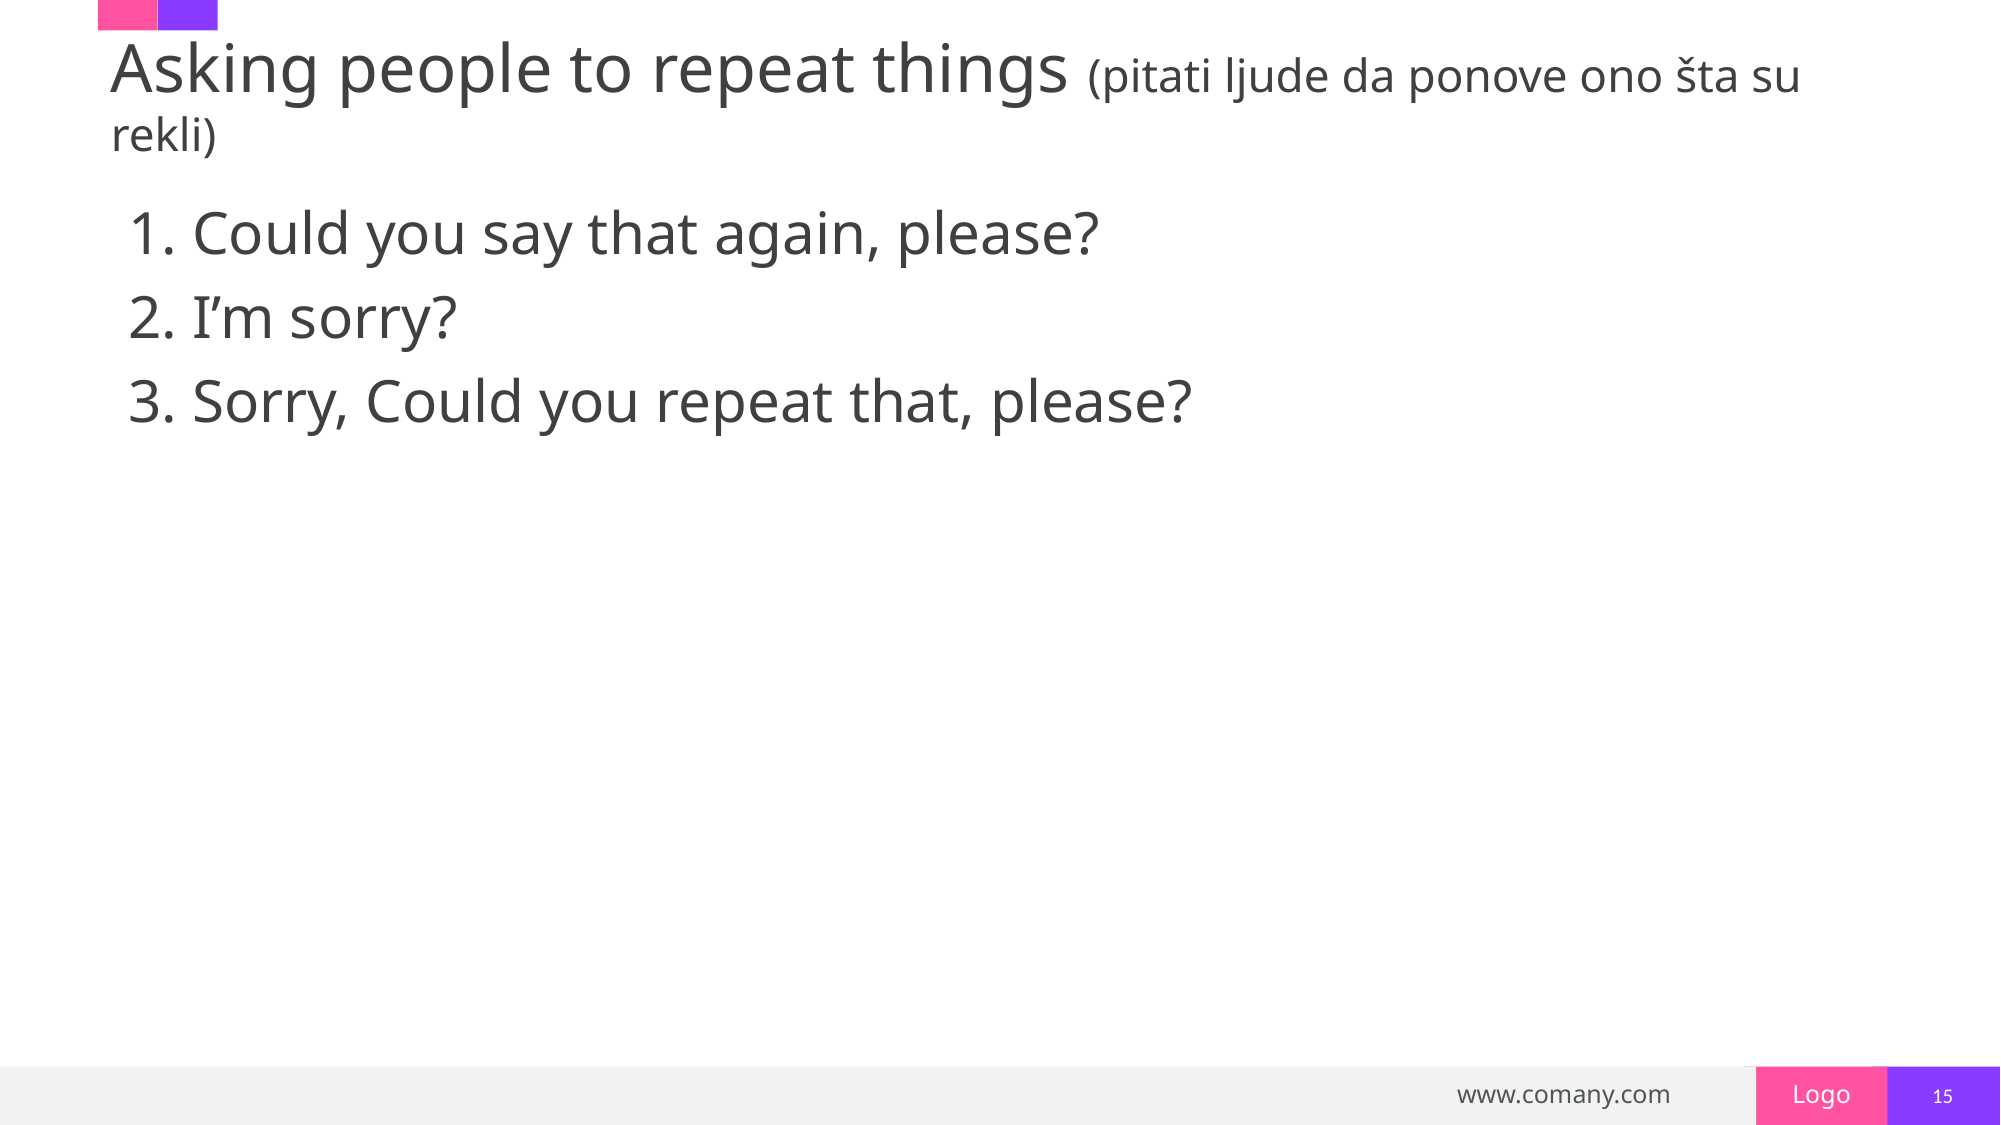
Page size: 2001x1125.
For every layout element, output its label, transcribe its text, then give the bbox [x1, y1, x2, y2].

title Asking people to repeat things (pitati ljude da ponove ono šta su rekli) [95, 34, 1884, 154]
list 1. Could you say that again, please? 2. I’m sorry? 3. Sorry, Could you repeat that, please? [97, 197, 1886, 911]
slide_number 15 [1885, 1065, 2000, 1125]
